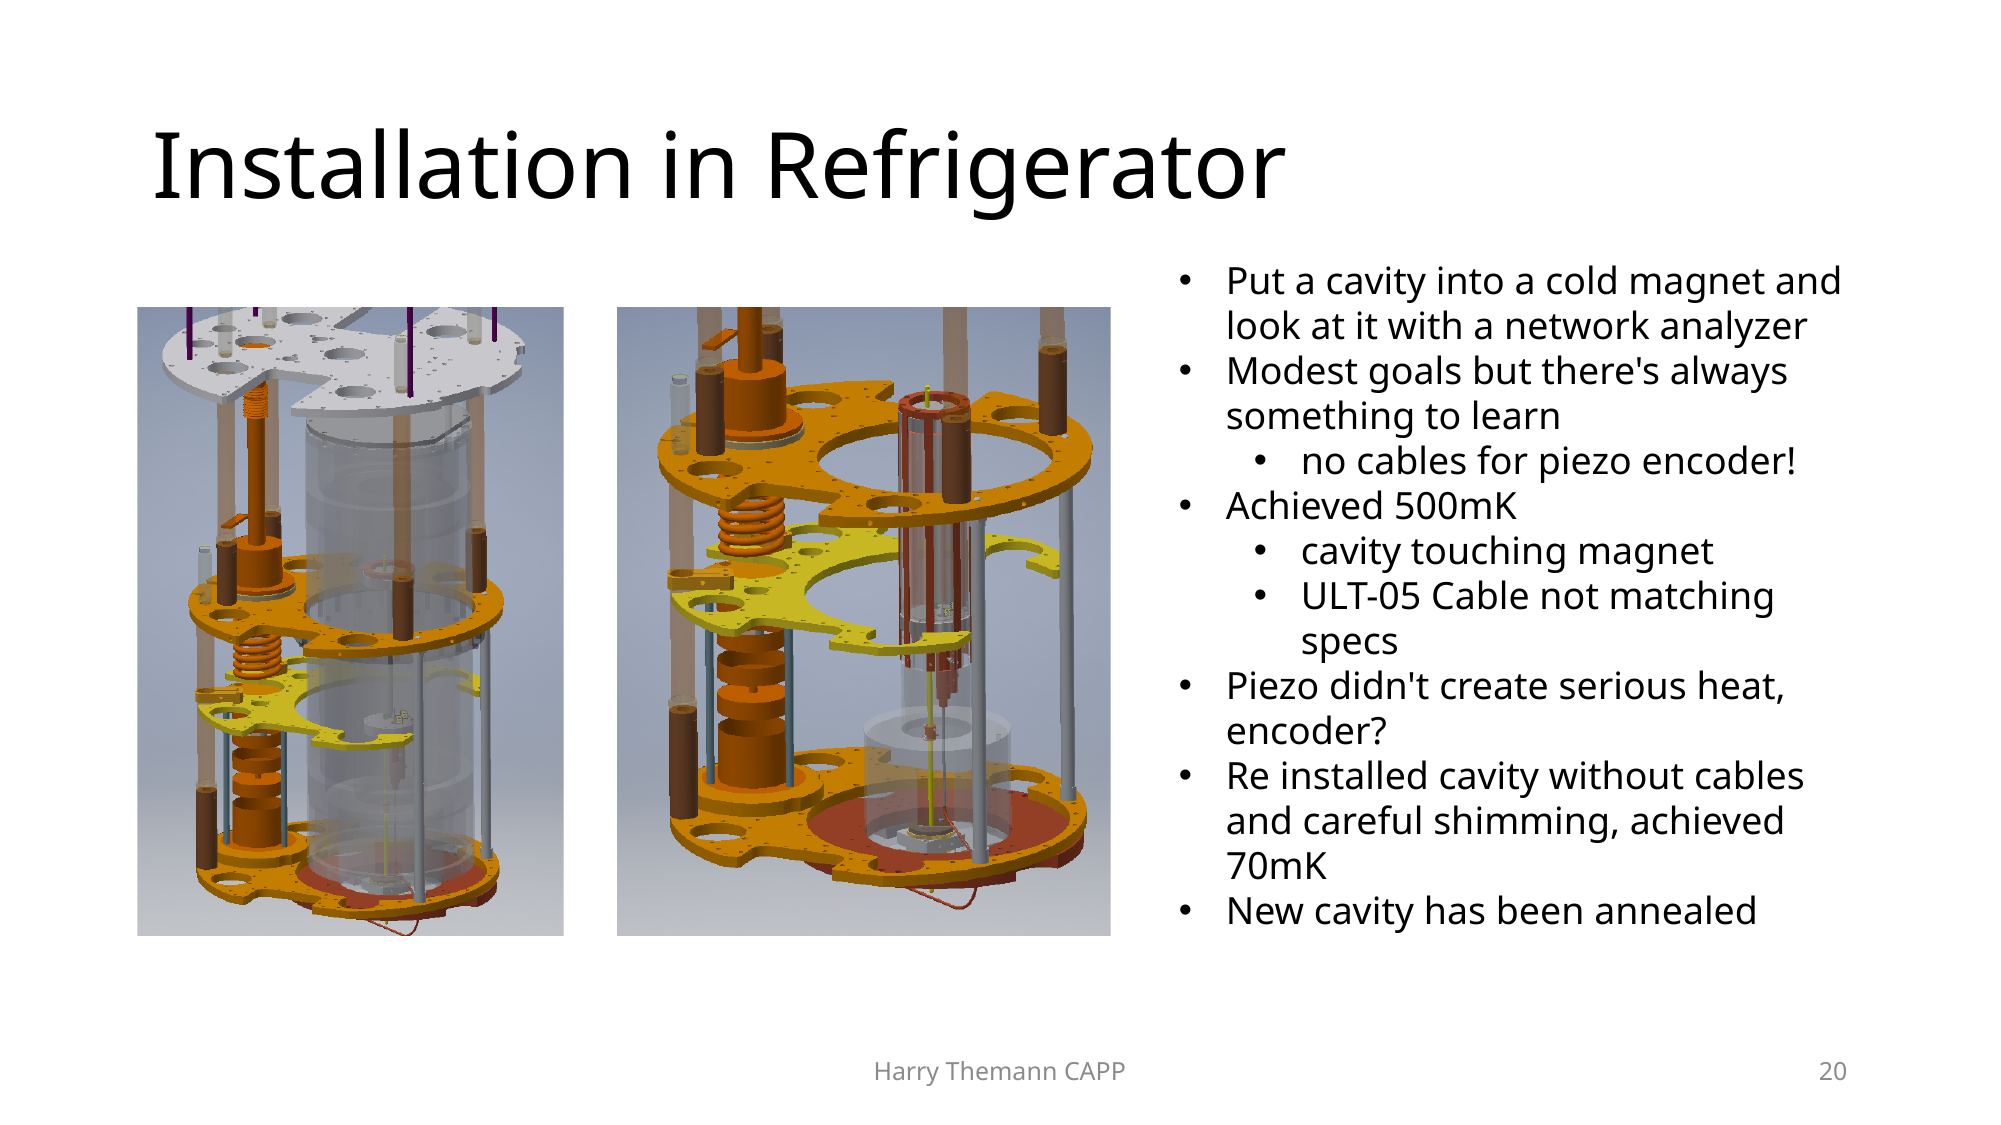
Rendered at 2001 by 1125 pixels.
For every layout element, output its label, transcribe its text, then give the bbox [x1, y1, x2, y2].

title Installation in Refrigerator [137, 59, 1863, 278]
text_box Put a cavity into a cold magnet and look at it with a network analyzer Modest goals but there's always something to learn no cables for piezo encoder! Achieved 500mK cavity touching magnet ULT-05 Cable not matching specs Piezo didn't create serious heat, encoder? Re installed cavity without cables and careful shimming, achieved 70mK New cavity has been annealed [1164, 250, 1896, 985]
picture [617, 307, 1111, 936]
slide_number 20 [1412, 1042, 1863, 1103]
picture [137, 307, 564, 936]
footer Harry Themann CAPP [662, 1042, 1338, 1103]
